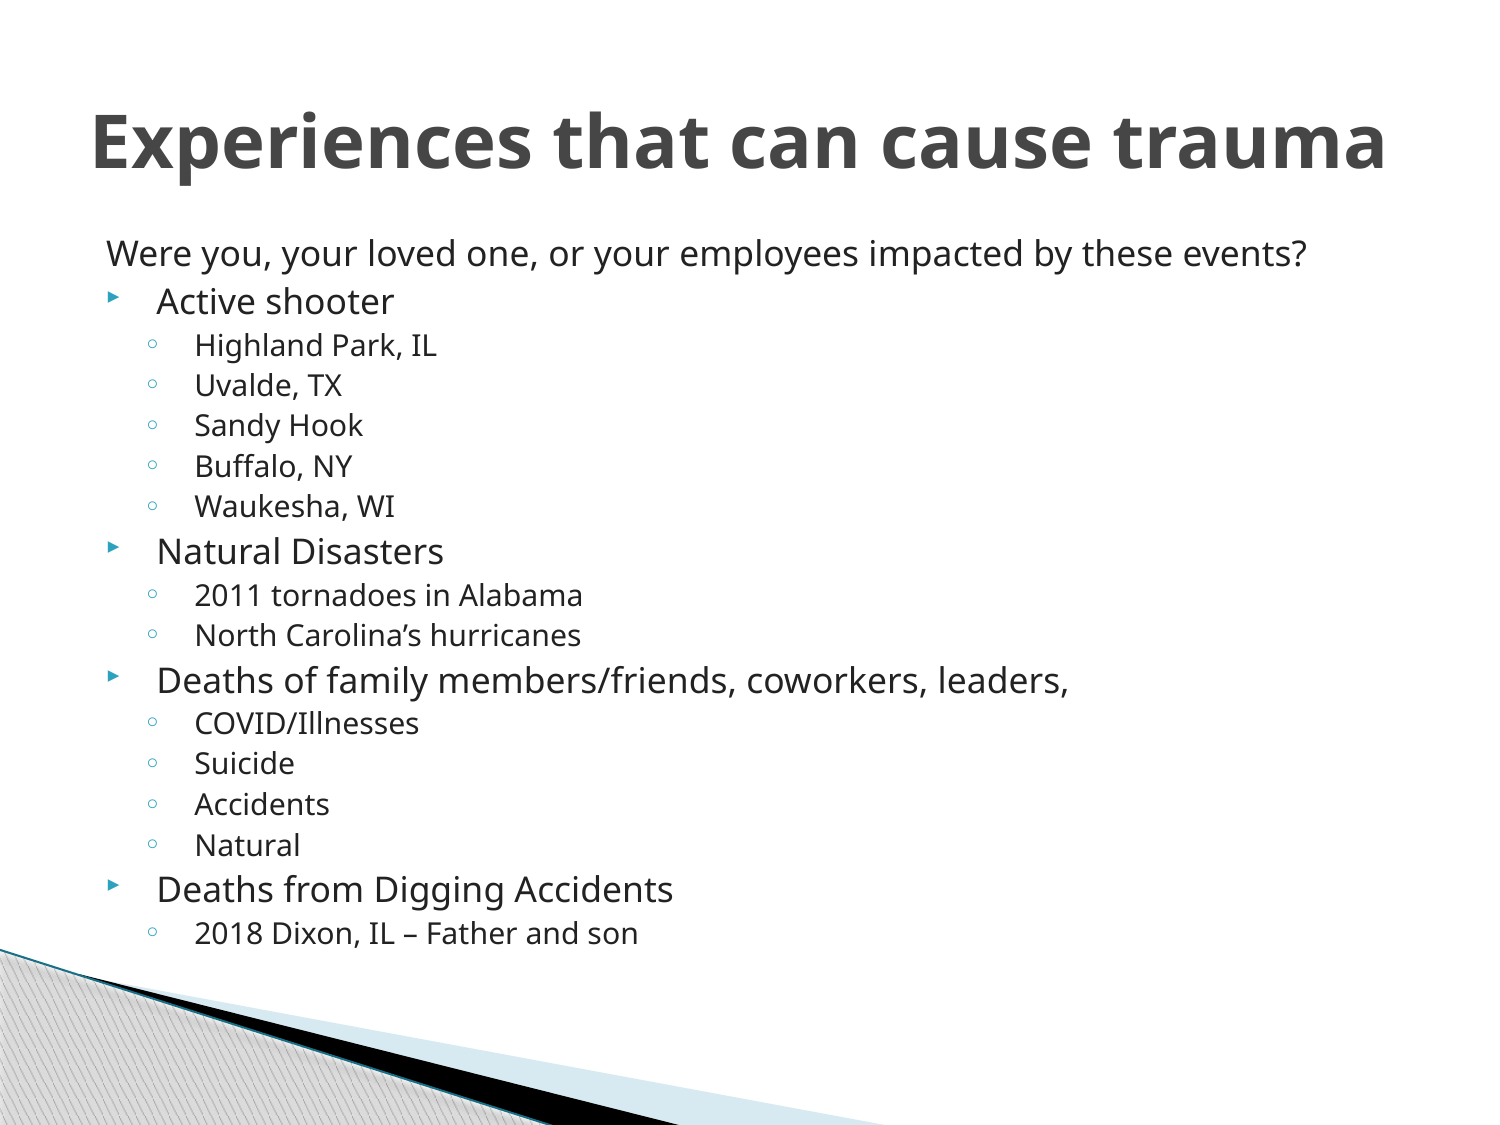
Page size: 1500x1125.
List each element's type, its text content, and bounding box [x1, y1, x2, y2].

title Experiences that can cause trauma [75, 45, 1425, 233]
list Were you, your loved one, or your employees impacted by these events? Active shooter Highland Park, IL Uvalde, TX Sandy Hook Buffalo, NY Waukesha, WI Natural Disasters 2011 tornadoes in Alabama North Carolina’s hurricanes Deaths of family members/friends, coworkers, leaders, COVID/Illnesses Suicide Accidents Natural Deaths from Digging Accidents 2018 Dixon, IL – Father and son [75, 233, 1425, 967]
